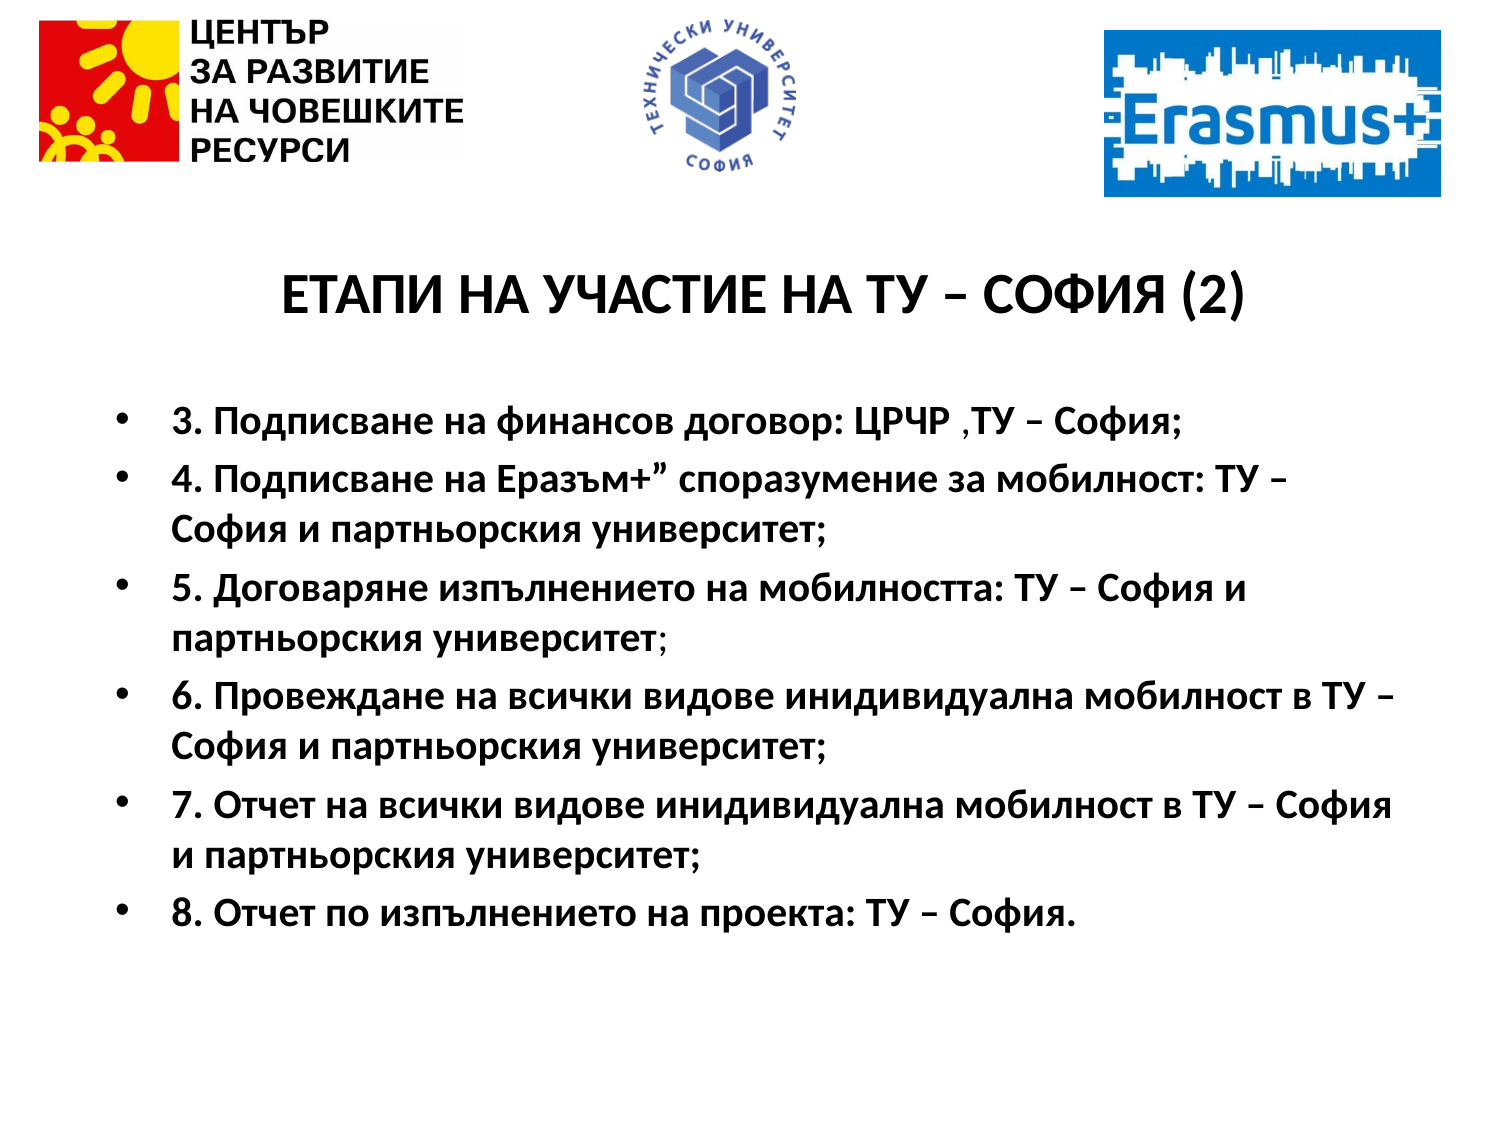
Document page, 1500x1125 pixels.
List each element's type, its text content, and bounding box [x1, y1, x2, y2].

picture [38, 19, 466, 162]
picture [1104, 30, 1441, 197]
list 3. Подписване на финансов договор: ЦРЧР ,ТУ – София; 4. Подписване на Еразъм+” споразумение за мобилност: ТУ – София и партньорския университет; 5. Договаряне изпълнението на мобилността: ТУ – София и партньорския университет; 6. Провеждане на всички видове инидивидуална мобилност в ТУ – София и партньорския университет; 7. Отчет на всички видове инидивидуална мобилност в ТУ – София и партньорския университет; 8. Отчет по изпълнението на проекта: ТУ – София. [100, 385, 1426, 1006]
title ЕТАПИ НА УЧАСТИЕ НА ТУ – СОФИЯ (2) [100, 219, 1429, 361]
picture [643, 19, 797, 173]
